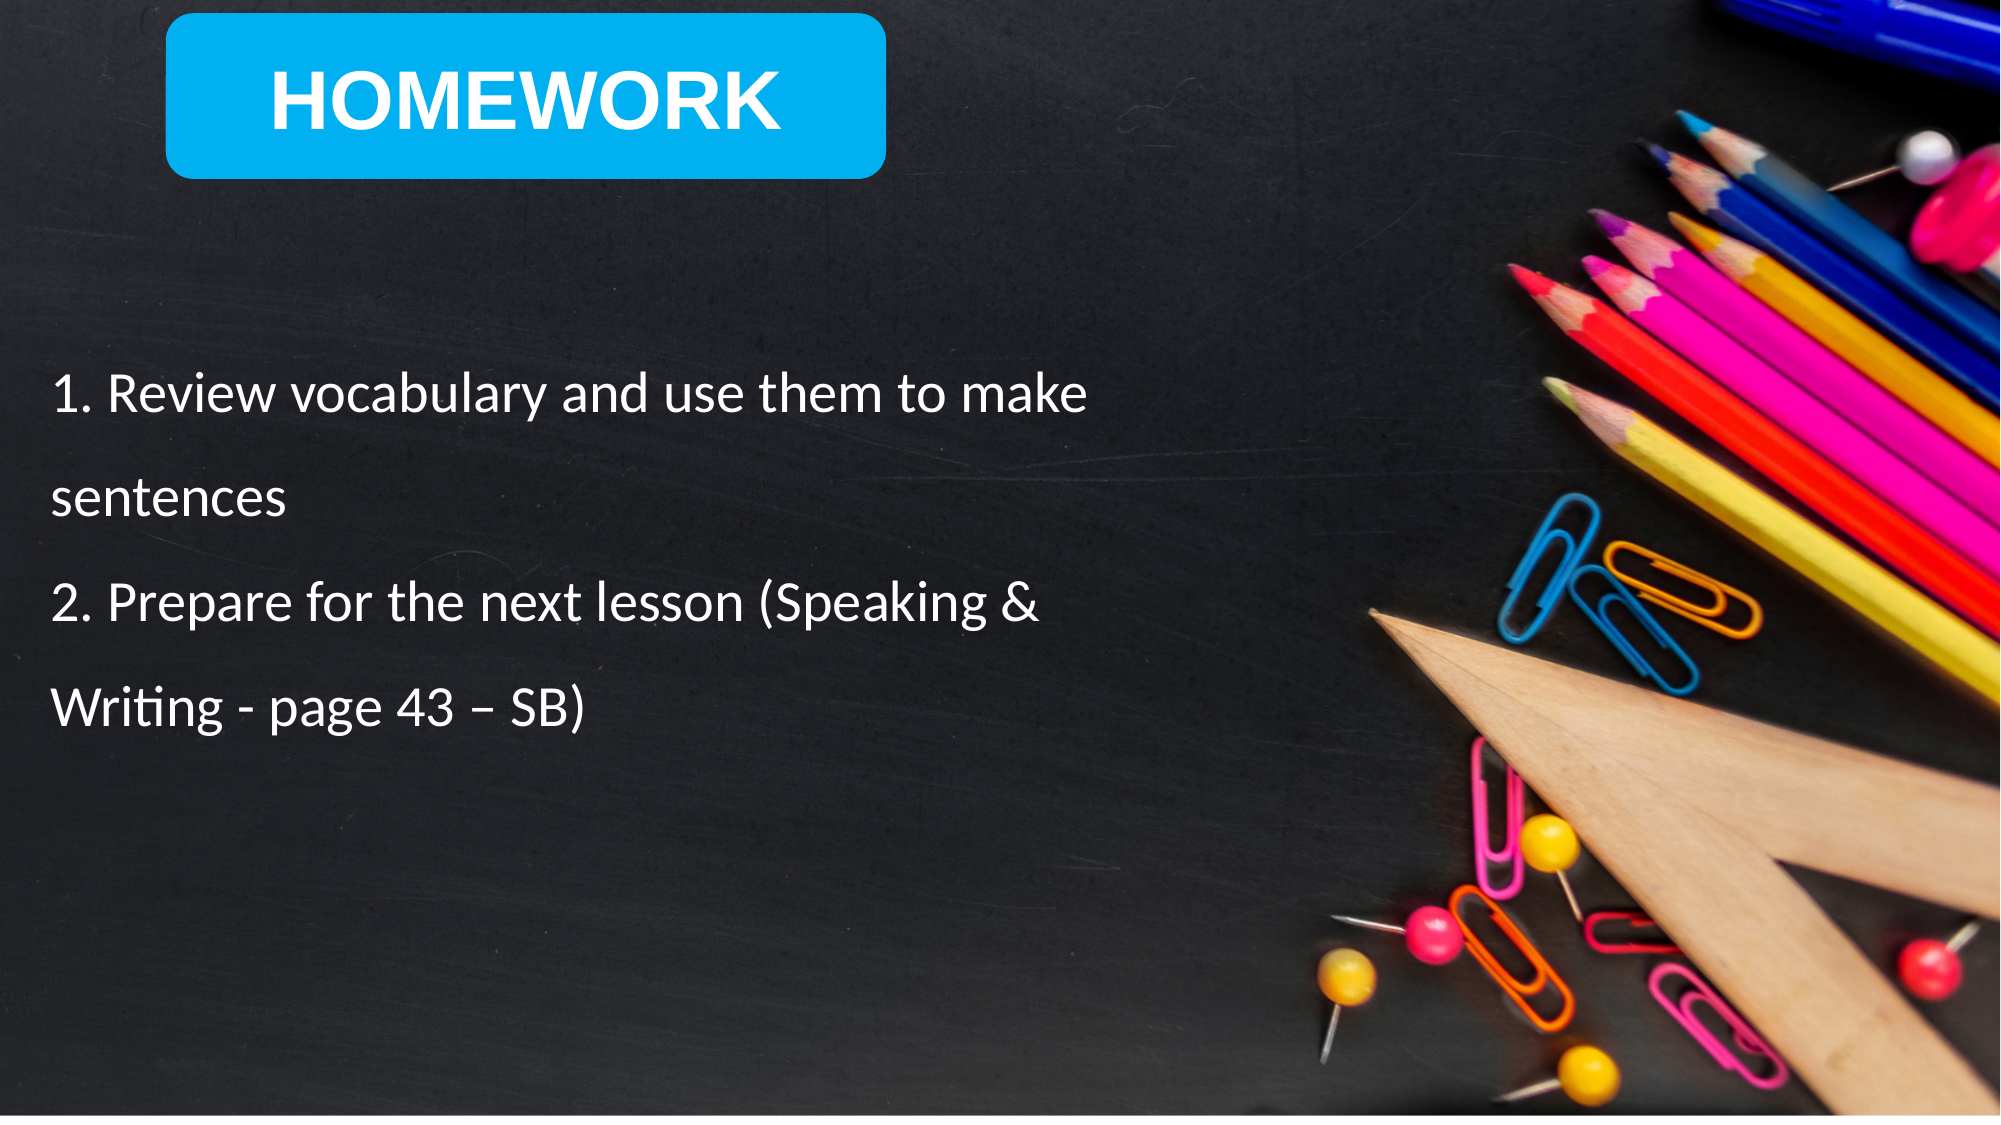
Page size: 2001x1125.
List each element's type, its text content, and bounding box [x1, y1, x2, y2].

picture [0, 0, 2001, 1125]
text_box 1. Review vocabulary and use them to make sentences 2. Prepare for the next lesson (Speaking & Writing - page 43 – SB) [35, 311, 1149, 746]
text_box HOMEWORK [164, 12, 888, 180]
